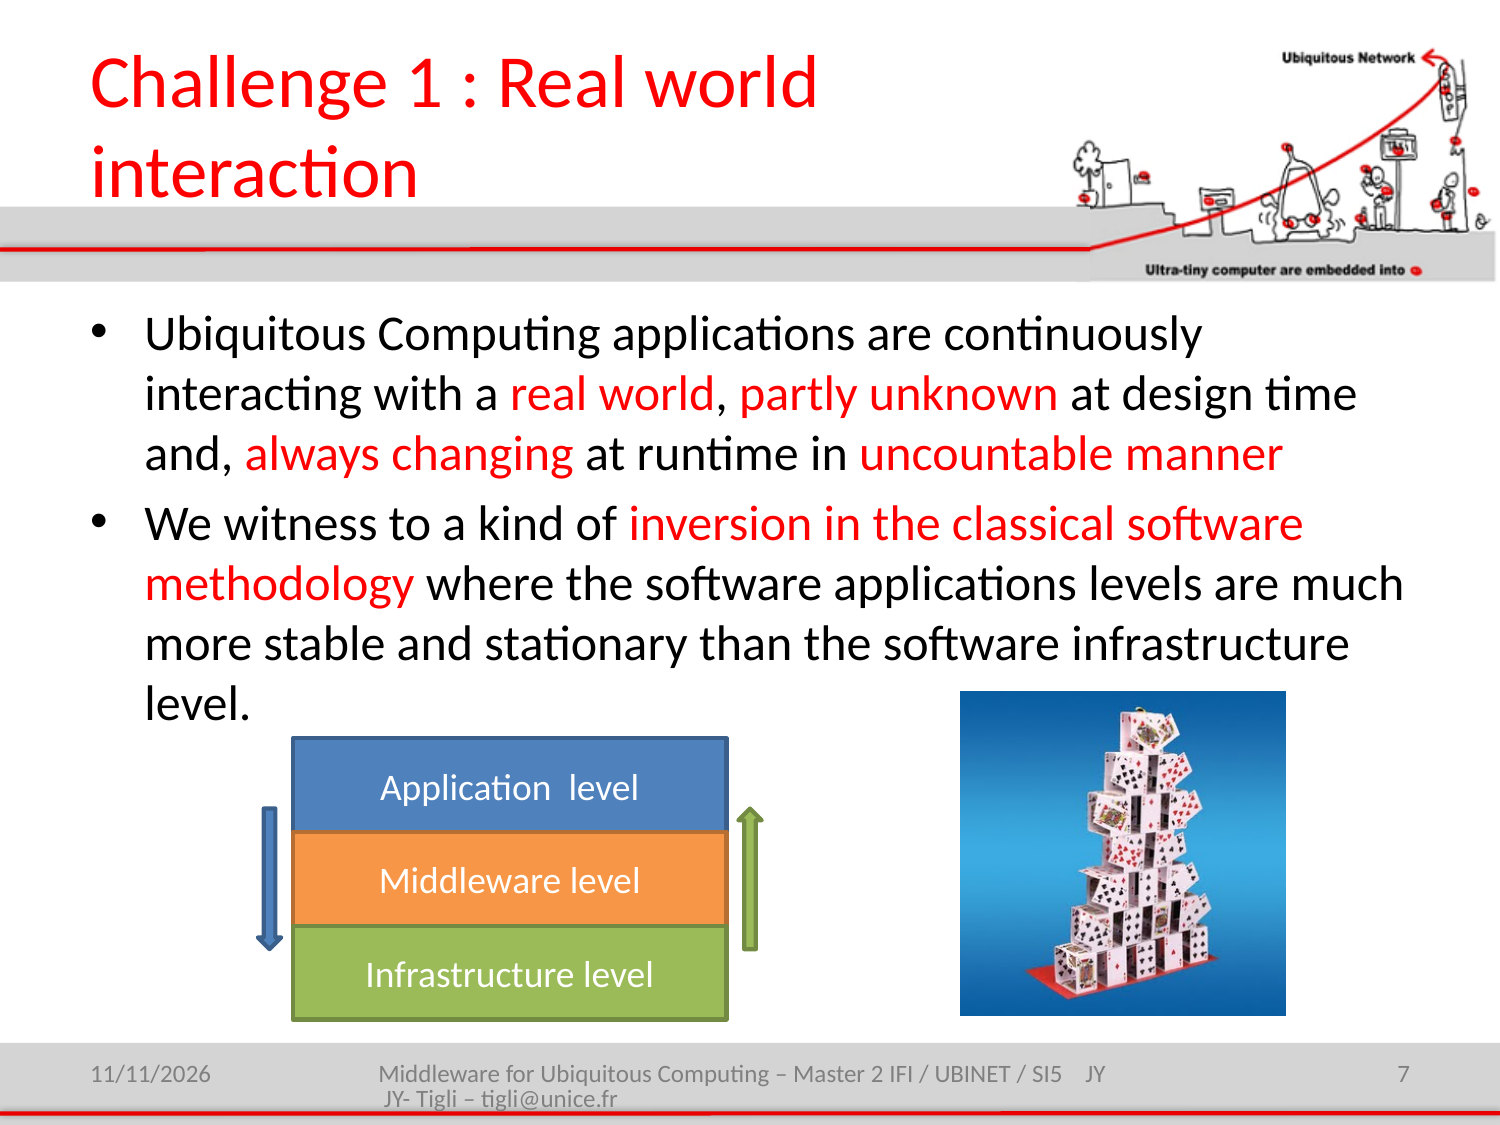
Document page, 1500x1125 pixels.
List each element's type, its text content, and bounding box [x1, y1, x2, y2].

slide_number 7 [1253, 1042, 1425, 1103]
text_box Middleware level [291, 830, 729, 924]
text_box [736, 806, 764, 952]
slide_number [75, 1042, 247, 1103]
footer Middleware for Ubiquitous Computing – Master 2 IFI / UBINET / SI5 JY JY- Tigli – tigli@unice.fr [363, 1042, 1126, 1103]
text_box Infrastructure level [291, 924, 729, 1022]
picture [1071, 0, 1500, 291]
text_box Application level [291, 736, 729, 830]
list Ubiquitous Computing applications are continuously interacting with a real world, partly unknown at design time and, always changing at runtime in uncountable manner We witness to a kind of inversion in the classical software methodology where the software applications levels are much more stable and stationary than the software infrastructure level. [75, 292, 1425, 739]
text_box [255, 806, 284, 952]
picture [960, 691, 1286, 1016]
title Challenge 1 : Real world interaction [75, 45, 1079, 200]
